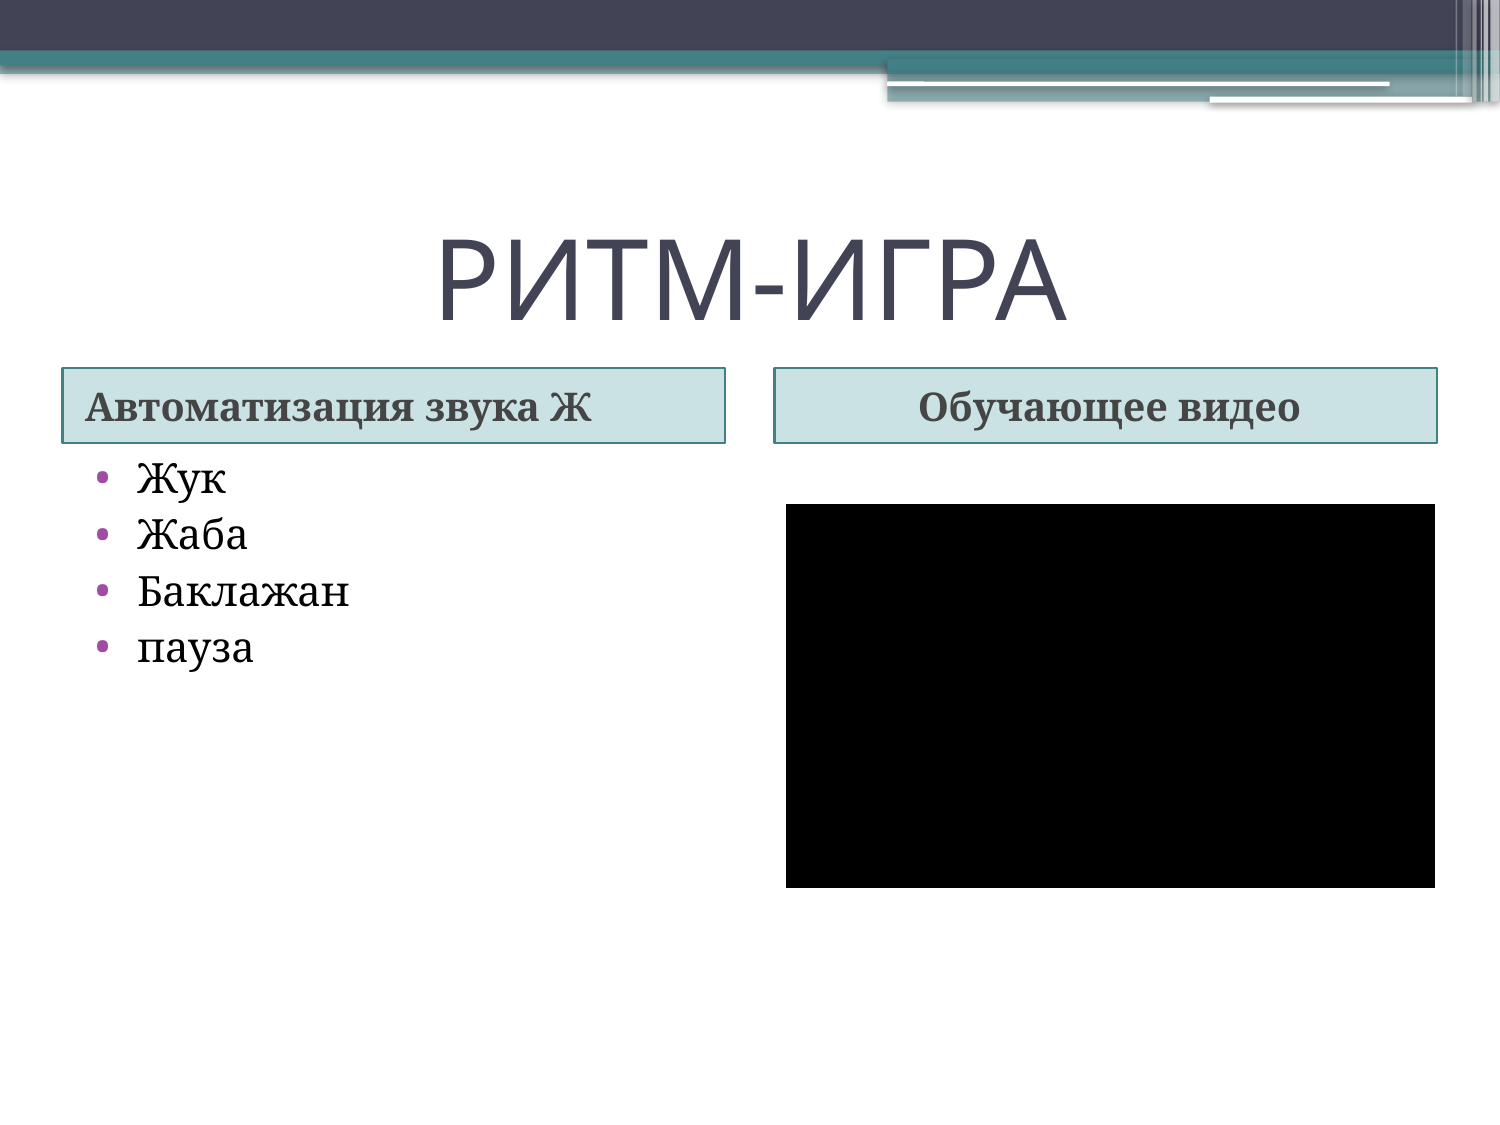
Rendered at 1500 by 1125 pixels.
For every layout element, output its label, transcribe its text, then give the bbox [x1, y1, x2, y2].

title РИТМ-ИГРА [62, 187, 1438, 363]
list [785, 503, 1436, 889]
list Обучающее видео [773, 367, 1438, 444]
list Жук Жаба Баклажан пауза [62, 444, 726, 1082]
list Автоматизация звука Ж [61, 367, 726, 444]
